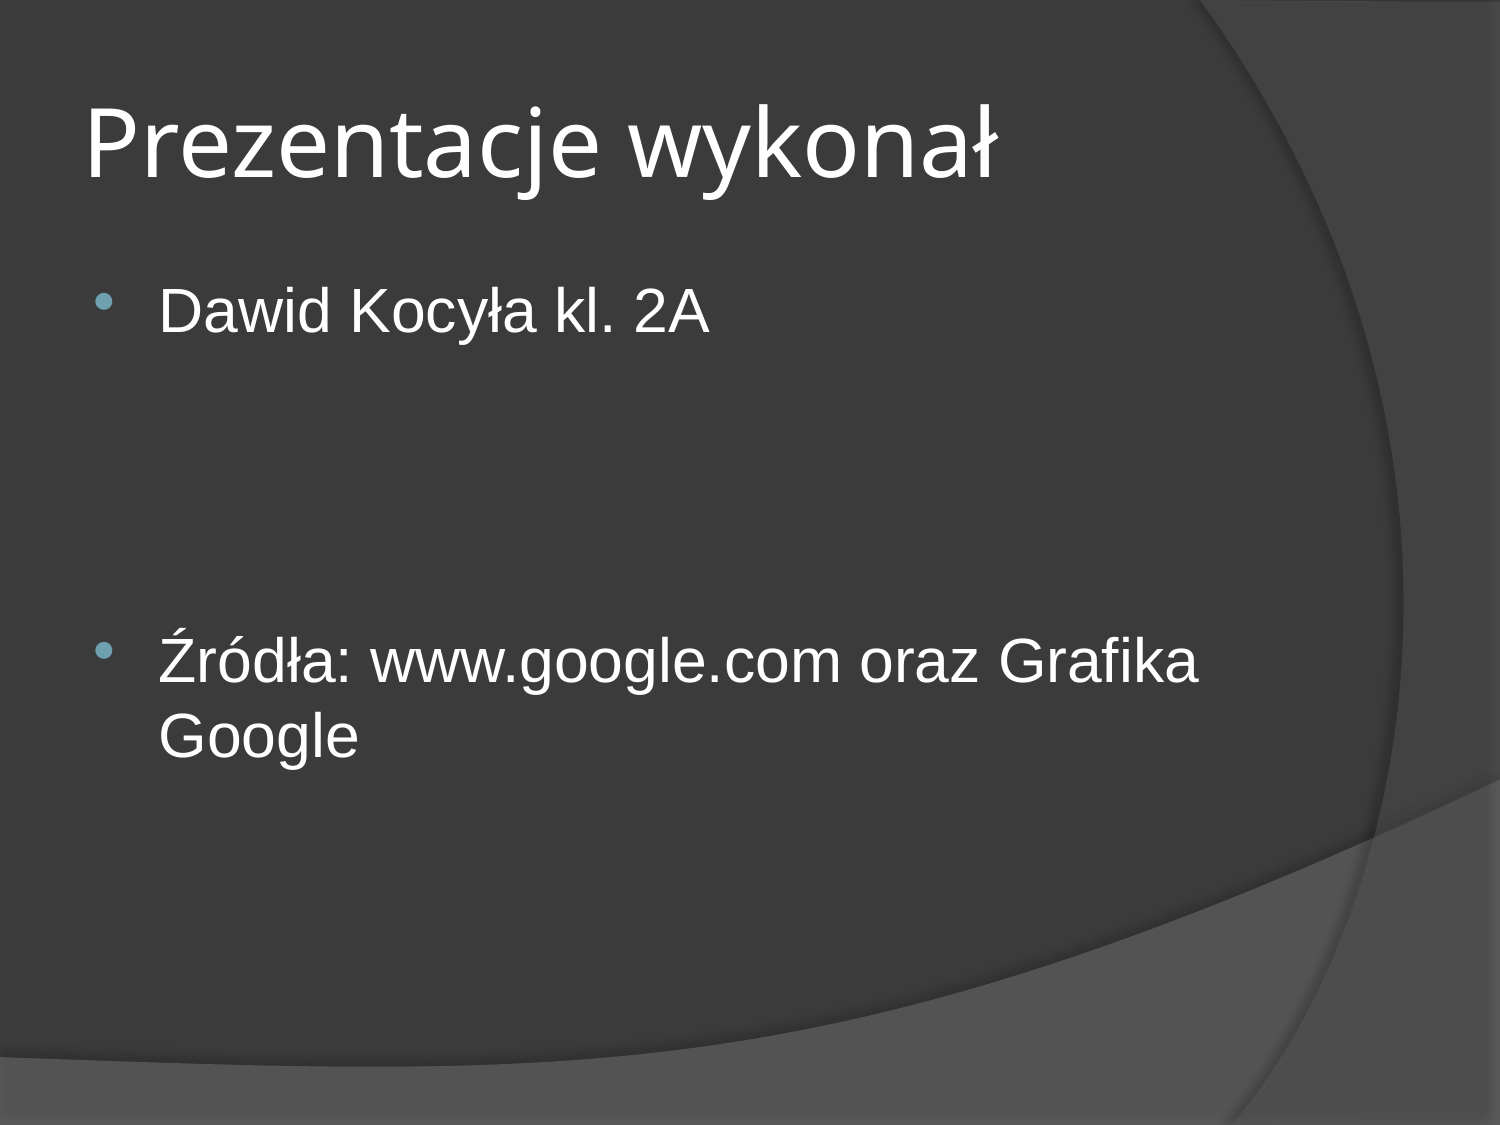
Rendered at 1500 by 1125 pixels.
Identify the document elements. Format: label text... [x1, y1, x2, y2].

title Prezentacje wykonał [75, 45, 1300, 233]
list Dawid Kocyła kl. 2A Źródła: www.google.com oraz Grafika Google [75, 262, 1300, 1005]
